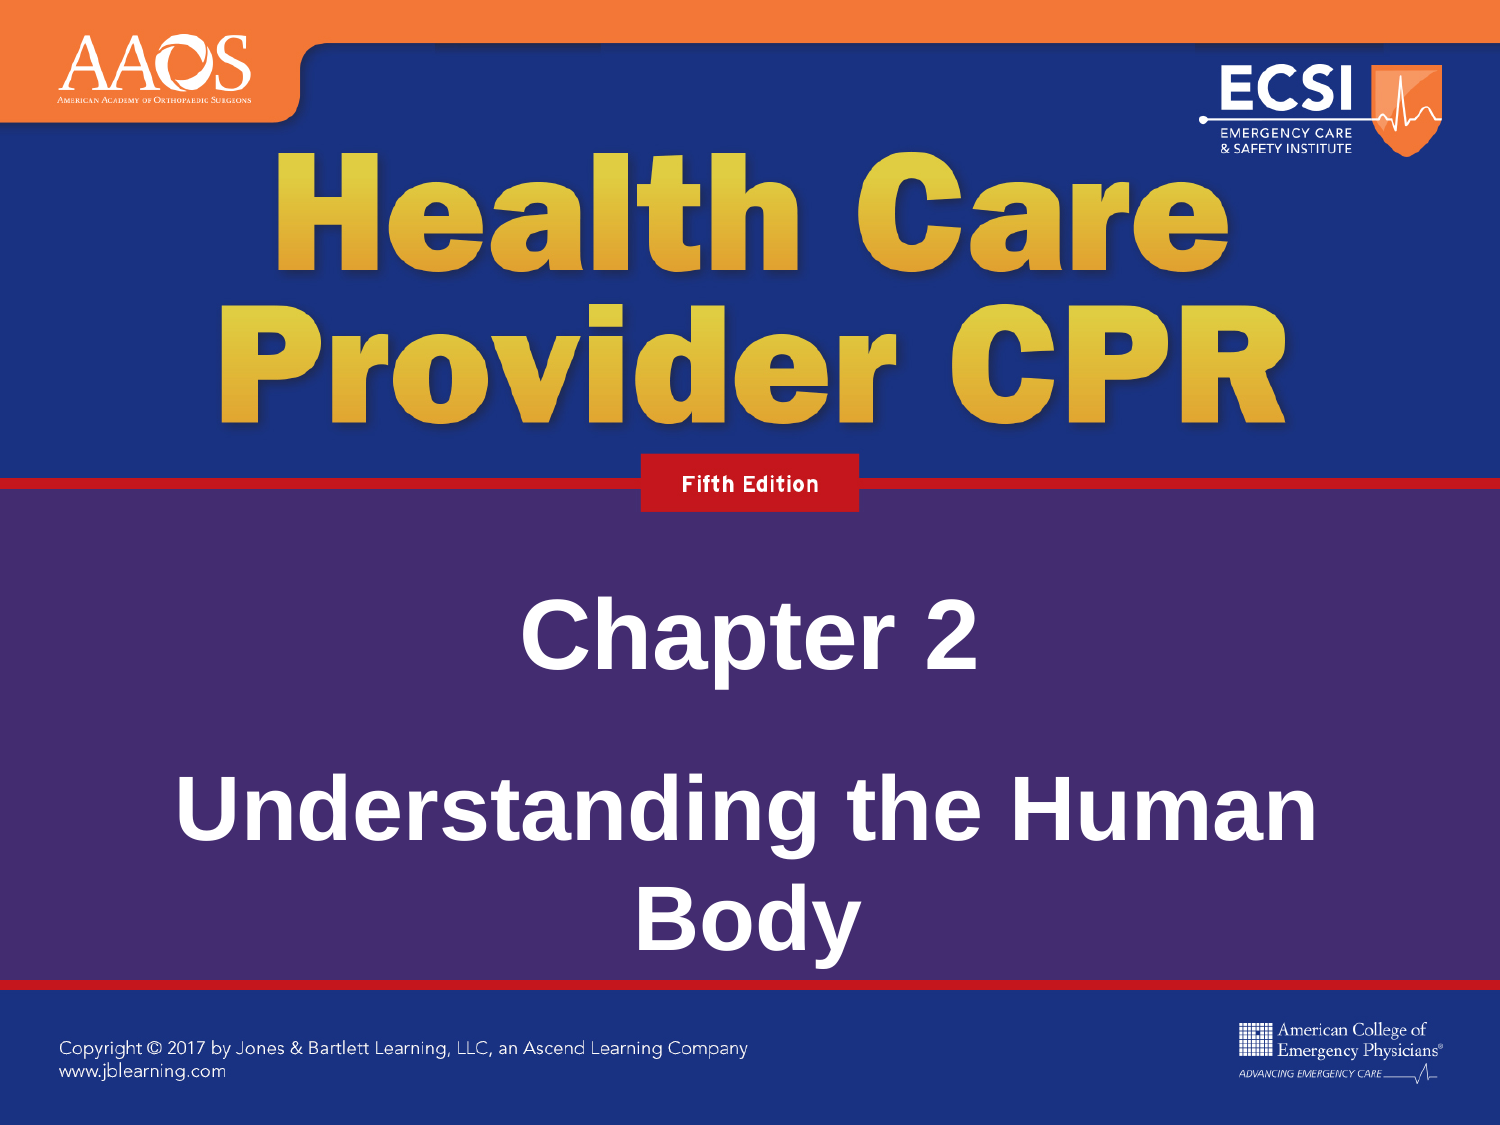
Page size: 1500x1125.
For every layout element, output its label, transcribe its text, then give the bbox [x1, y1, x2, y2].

subtitle Understanding the Human Body [69, 741, 1428, 942]
picture [0, 0, 1500, 1125]
title Chapter 2 [112, 538, 1388, 721]
